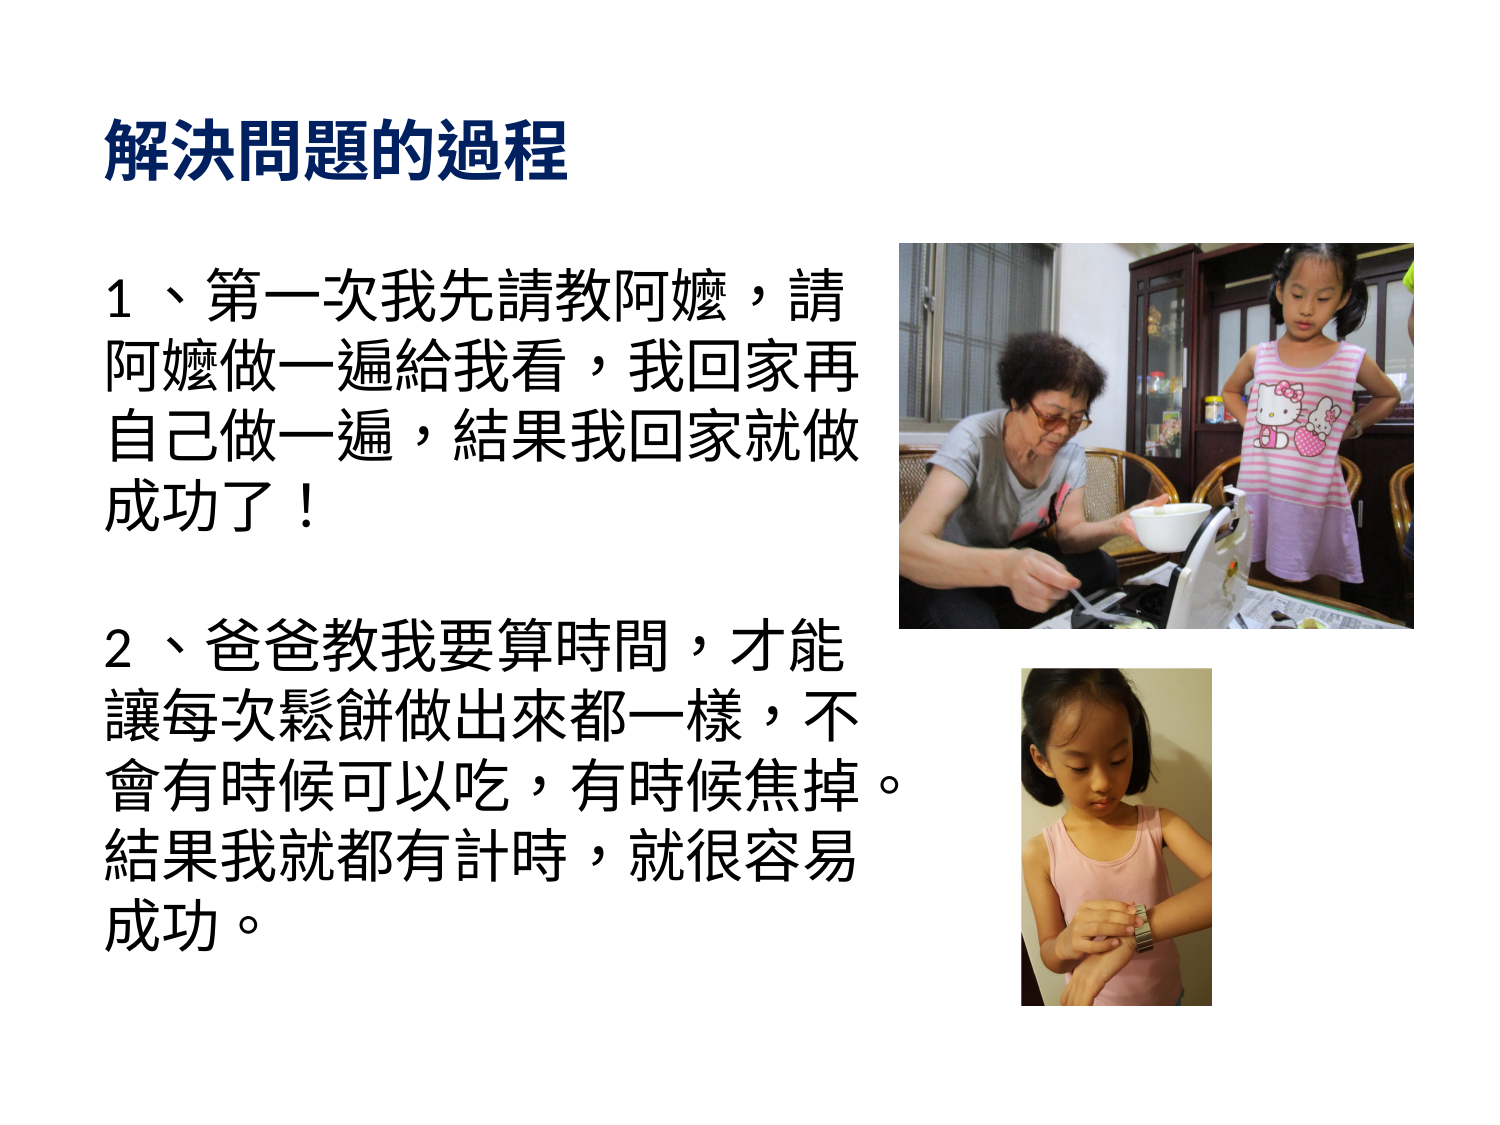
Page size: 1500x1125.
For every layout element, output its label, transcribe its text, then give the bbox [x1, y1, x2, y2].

text_box 解決問題的過程 1、第一次我先請教阿嬤，請阿嬤做一遍給我看，我回家再自己做一遍，結果我回家就做成功了！ 2、爸爸教我要算時間，才能讓每次鬆餅做出來都一樣，不會有時候可以吃，有時候焦掉。結果我就都有計時，就很容易成功。 [88, 101, 904, 1037]
picture [899, 243, 1414, 630]
picture [947, 669, 1286, 1006]
